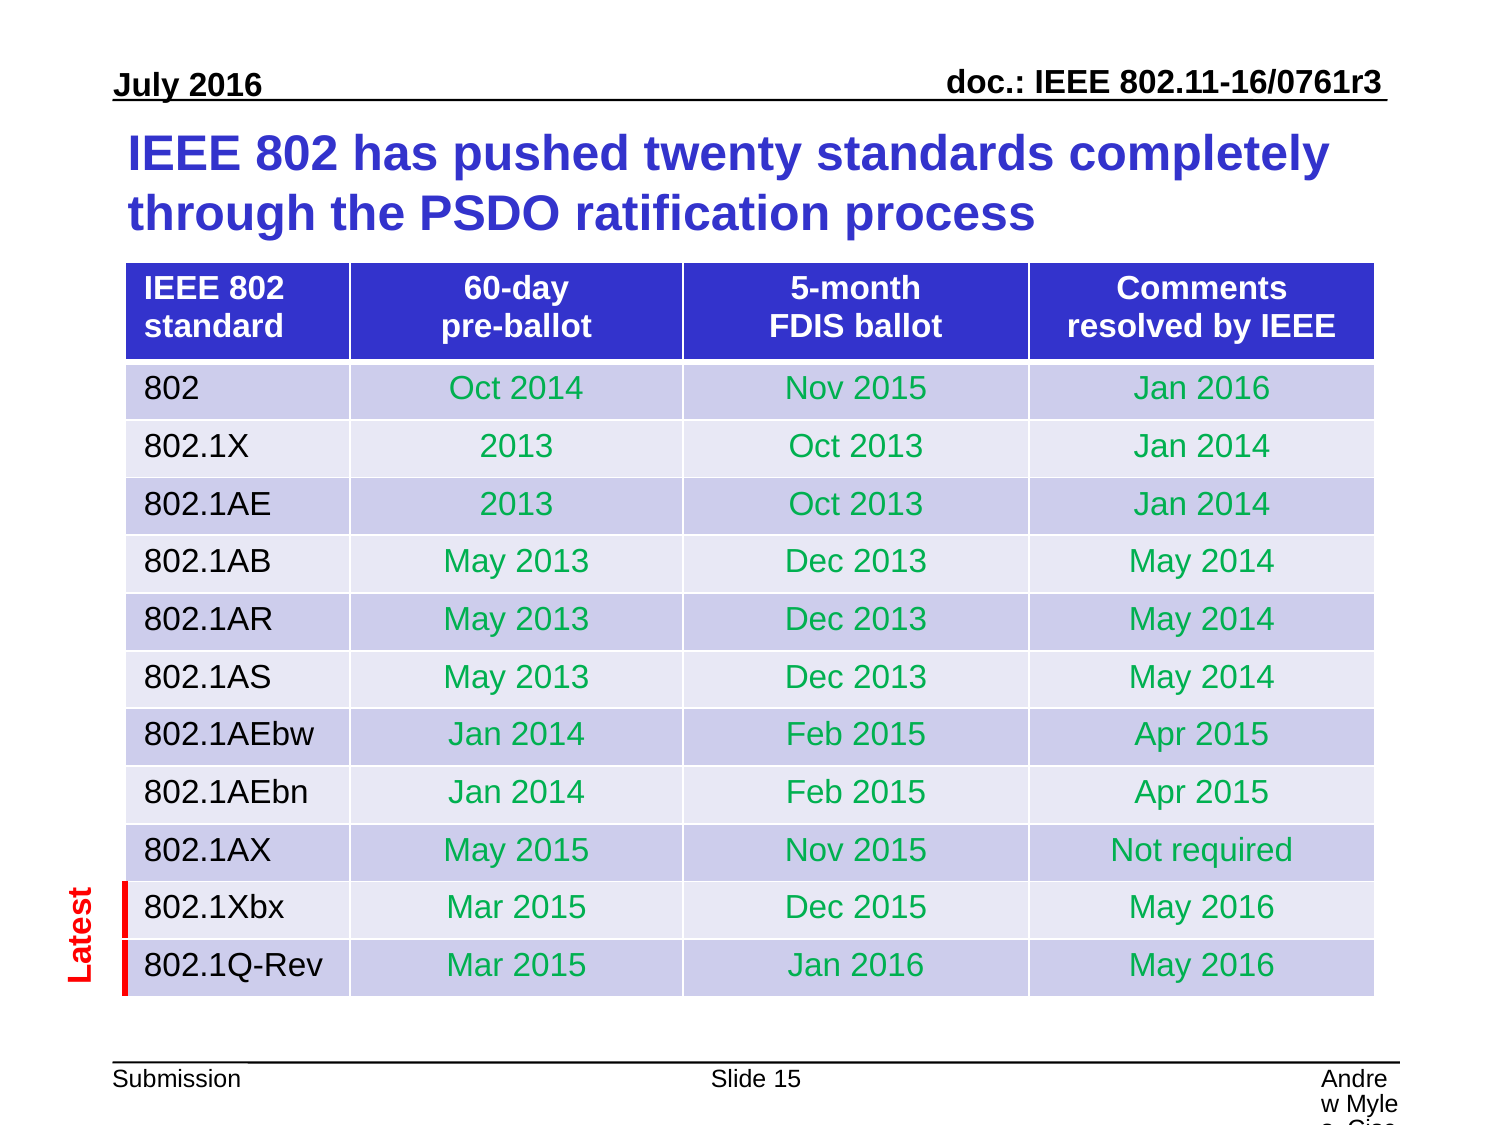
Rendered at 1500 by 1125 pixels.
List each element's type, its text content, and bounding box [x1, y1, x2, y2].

table_cell Jan 2014 [351, 709, 682, 765]
table_cell Dec 2013 [684, 594, 1028, 650]
table_cell May 2015 [351, 825, 682, 881]
table_cell May 2014 [1030, 536, 1374, 592]
table_cell May 2014 [1030, 652, 1374, 707]
table_cell Feb 2015 [684, 709, 1028, 765]
table_cell 802.1Xbx [128, 882, 349, 938]
table_cell May 2013 [351, 652, 682, 707]
text_box Latest [50, 750, 100, 1000]
table_cell Apr 2015 [1030, 709, 1374, 765]
table_cell May 2013 [351, 536, 682, 592]
table_cell Jan 2016 [1030, 365, 1374, 419]
table_header IEEE 802 standard [126, 263, 349, 359]
table_header 5-month FDIS ballot [684, 263, 1028, 359]
table_header Comments resolved by IEEE [1030, 263, 1374, 359]
table_cell Apr 2015 [1030, 767, 1374, 823]
table_cell 802.1AEbn [126, 767, 349, 823]
table_cell Nov 2015 [684, 365, 1028, 419]
table_cell 802.1AX [126, 825, 349, 881]
title IEEE 802 has pushed twenty standards completely through the PSDO ratification process [112, 112, 1388, 288]
table_cell Nov 2015 [684, 825, 1028, 881]
table_cell 802.1AB [126, 536, 349, 592]
table_cell Feb 2015 [684, 767, 1028, 823]
table_cell 2013 [351, 421, 682, 477]
table_cell May 2013 [351, 594, 682, 650]
table_cell May 2016 [1030, 940, 1374, 996]
table_cell Jan 2014 [1030, 421, 1374, 477]
table_cell 2013 [351, 478, 682, 534]
table_cell Mar 2015 [351, 940, 682, 996]
table_cell Dec 2015 [684, 882, 1028, 938]
table_cell Dec 2013 [684, 536, 1028, 592]
table_cell Jan 2014 [351, 767, 682, 823]
slide_number Slide 15 [709, 1061, 803, 1093]
table_cell Oct 2013 [684, 421, 1028, 477]
table_cell Not required [1030, 825, 1374, 881]
table_cell 802.1Q-Rev [128, 940, 349, 996]
table_cell Jan 2014 [1030, 478, 1374, 534]
footer Andrew Myles, Cisco [1320, 1061, 1402, 1093]
table_cell May 2016 [1030, 882, 1374, 938]
table_cell May 2014 [1030, 594, 1374, 650]
table_cell Oct 2014 [351, 365, 682, 419]
table_cell 802.1X [126, 421, 349, 477]
table_cell 802.1AS [126, 652, 349, 707]
table_cell Dec 2013 [684, 652, 1028, 707]
table_cell 802.1AE [126, 478, 349, 534]
table_cell Mar 2015 [351, 882, 682, 938]
table_cell 802.1AR [126, 594, 349, 650]
table_cell 802.1AEbw [126, 709, 349, 765]
table_cell Oct 2013 [684, 478, 1028, 534]
table_cell Jan 2016 [684, 940, 1028, 996]
table_cell 802 [126, 365, 349, 419]
table_header 60-day pre-ballot [351, 263, 682, 359]
